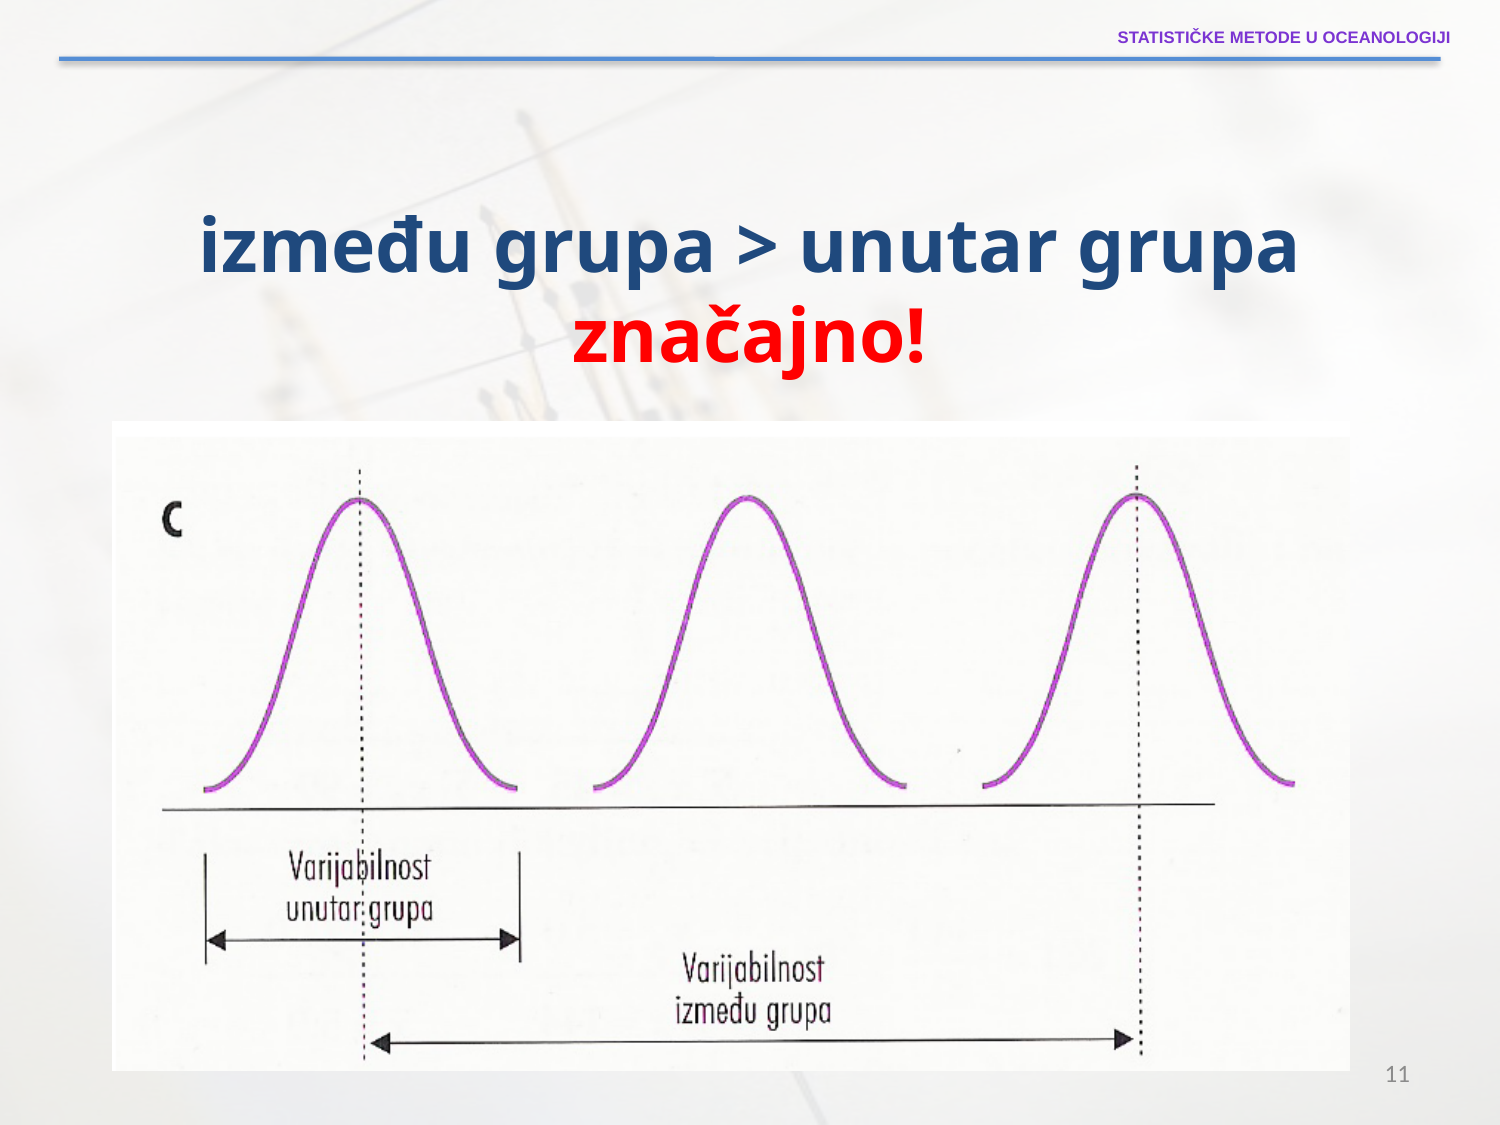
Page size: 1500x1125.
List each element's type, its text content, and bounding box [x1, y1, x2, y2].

text_box Statističke metode u oceanologiji [1102, 19, 1466, 54]
text_box [59, 56, 1441, 61]
text_box između grupa > unutar grupa značajno! [112, 169, 1388, 405]
slide_number 11 [1074, 1042, 1425, 1103]
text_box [111, 421, 1350, 1071]
